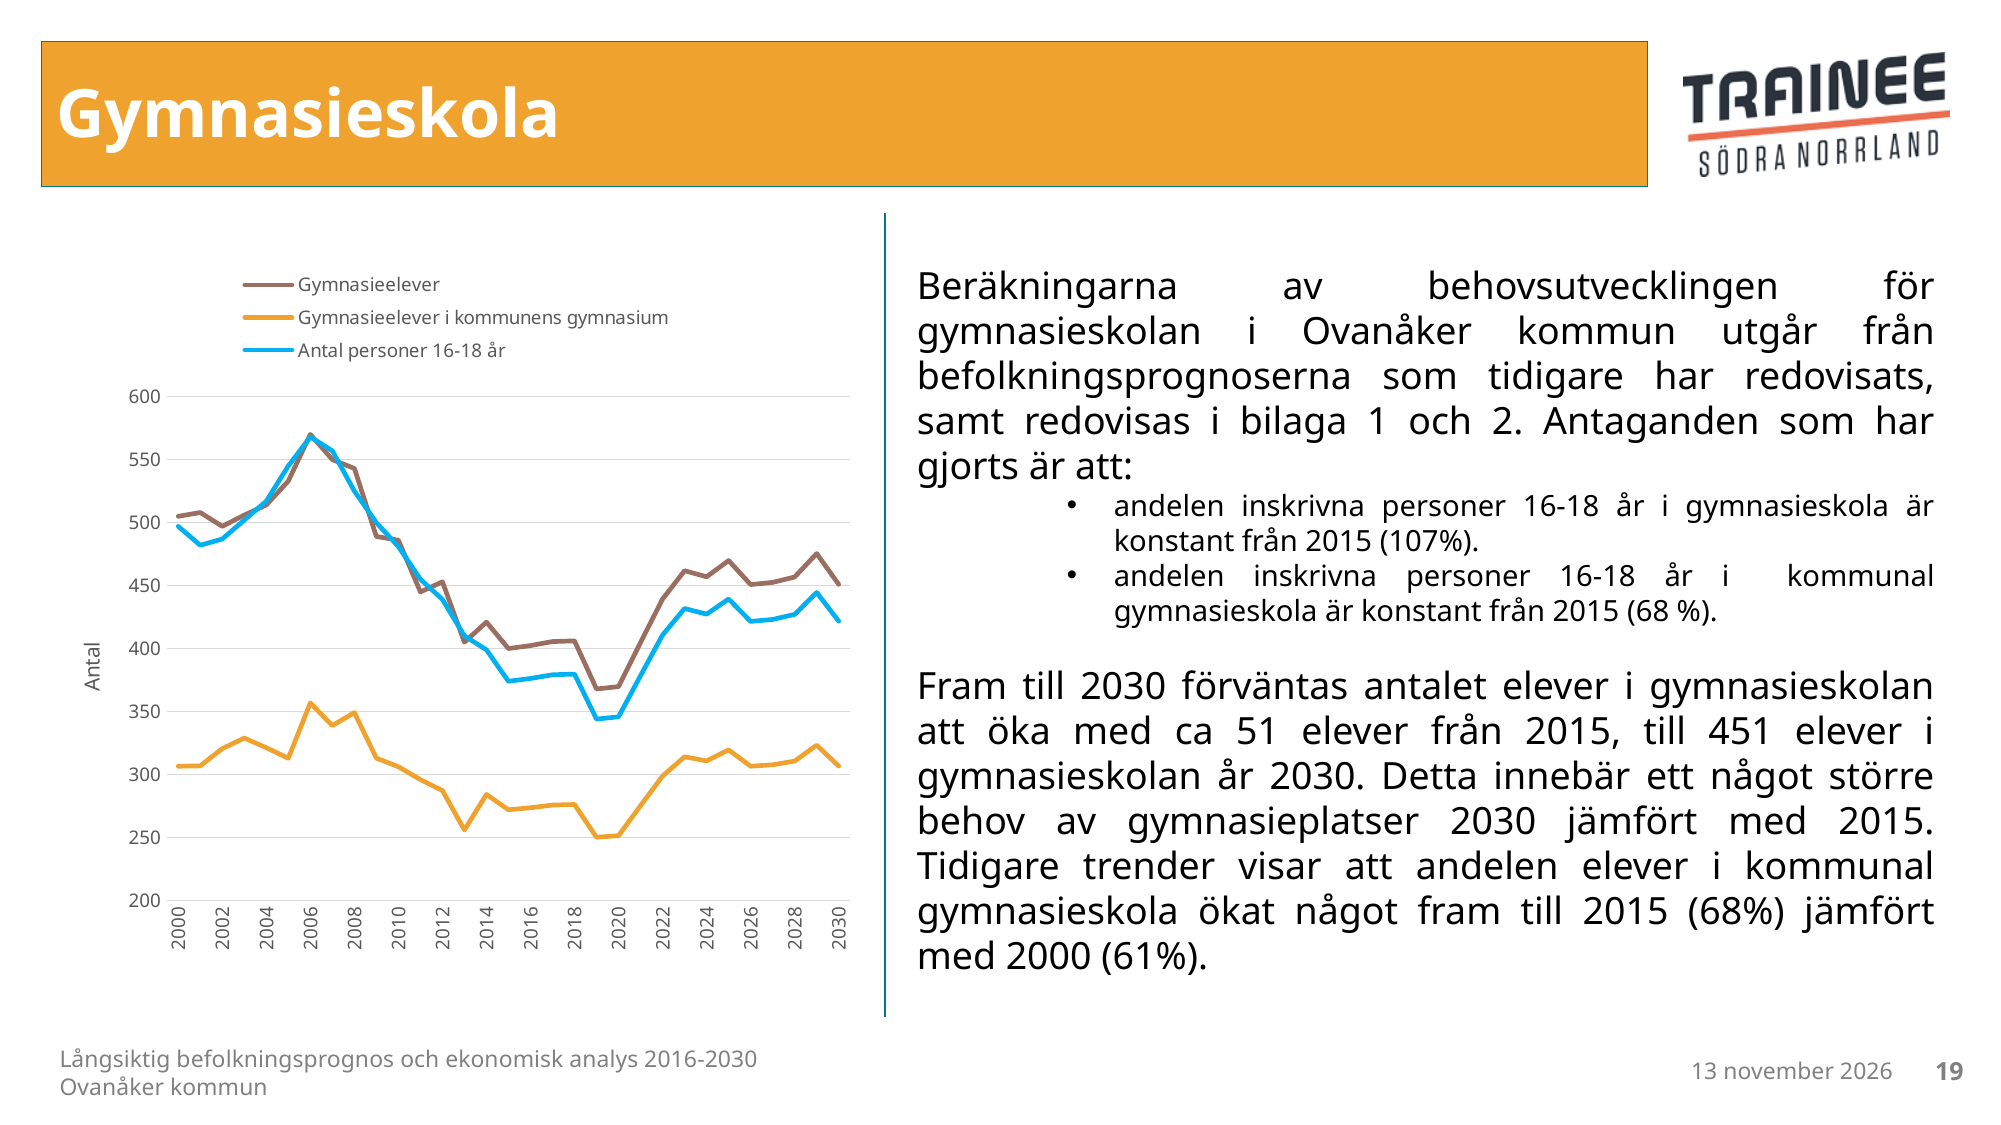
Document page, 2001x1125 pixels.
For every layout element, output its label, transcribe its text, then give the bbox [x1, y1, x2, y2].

text_box Gymnasieskola [41, 41, 1648, 187]
picture [1682, 52, 1951, 177]
text_box Beräkningarna av behovsutvecklingen för gymnasieskolan i Ovanåker kommun utgår från befolkningsprognoserna som tidigare har redovisats, samt redovisas i bilaga 1 och 2. Antaganden som har gjorts är att: andelen inskrivna personer 16-18 år i gymnasieskola är konstant från 2015 (107%). andelen inskrivna personer 16-18 år i kommunal gymnasieskola är konstant från 2015 (68 %). Fram till 2030 förväntas antalet elever i gymnasieskolan att öka med ca 51 elever från 2015, till 451 elever i gymnasieskolan år 2030. Detta innebär ett något större behov av gymnasieplatser 2030 jämfört med 2015. Tidigare trender visar att andelen elever i kommunal gymnasieskola ökat något fram till 2015 (68%) jämfört med 2000 (61%). [902, 254, 1950, 965]
slide_number 19 [1727, 1042, 1979, 1103]
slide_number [1458, 1042, 1727, 1103]
chart [44, 254, 869, 965]
footer Långsiktig befolkningsprognos och ekonomisk analys 2016-2030 Ovanåker kommun [44, 1042, 1015, 1103]
